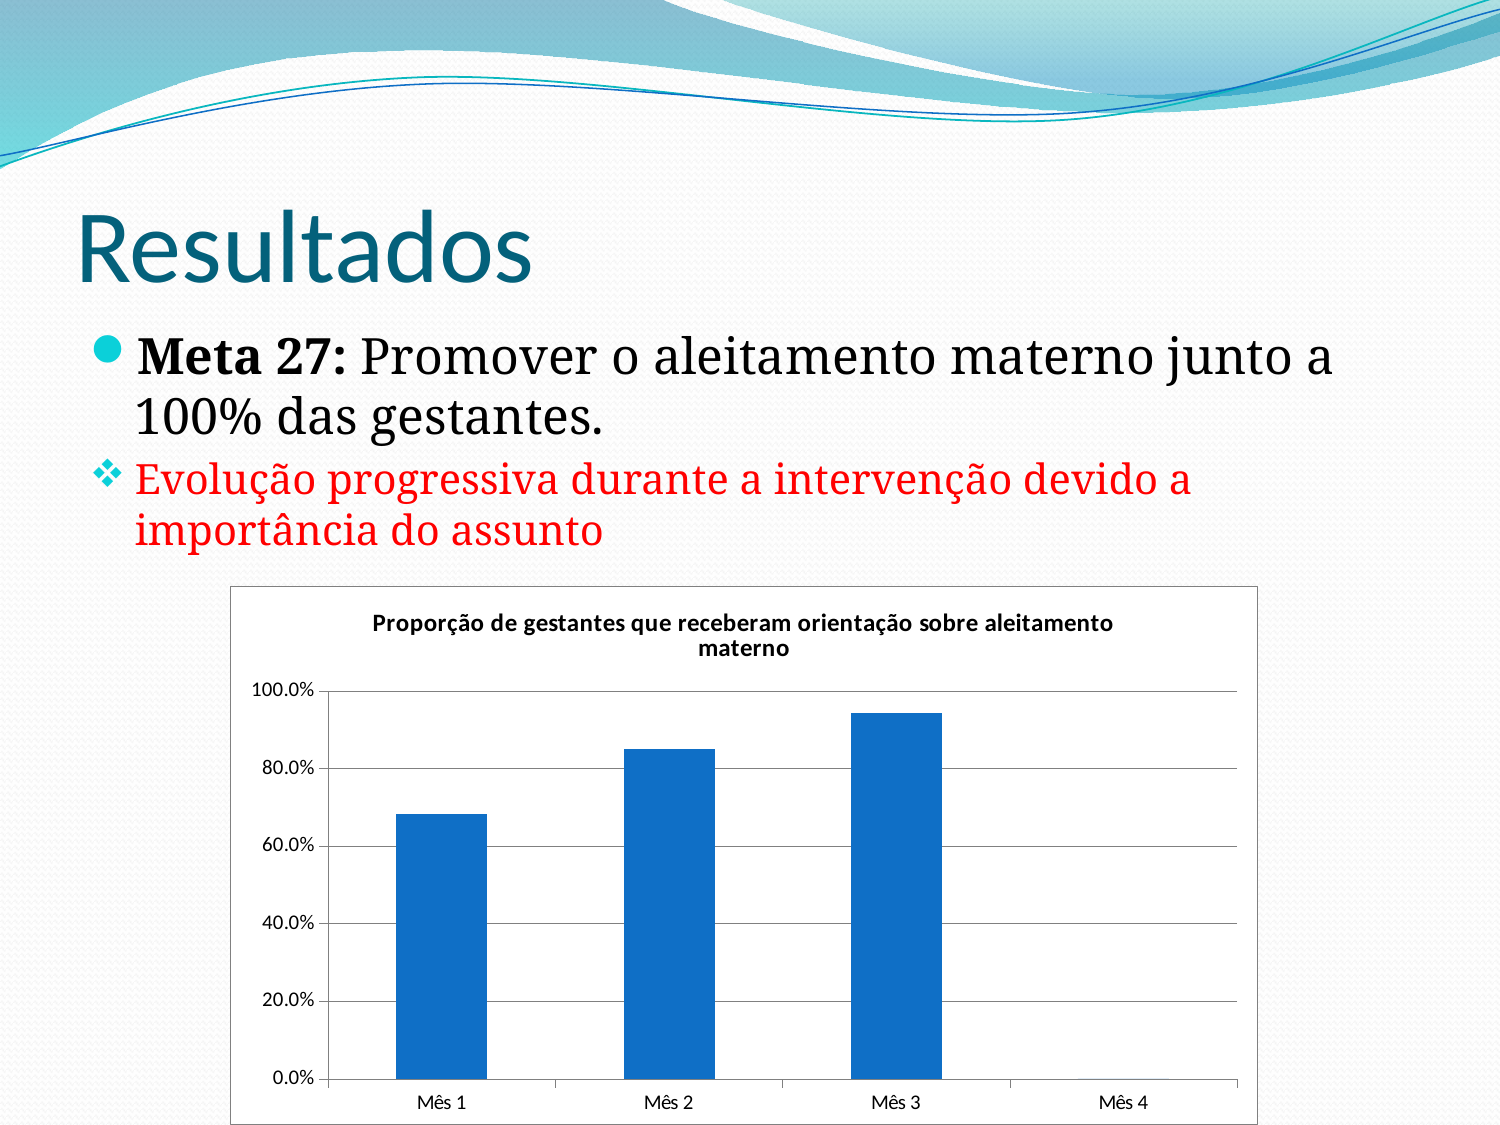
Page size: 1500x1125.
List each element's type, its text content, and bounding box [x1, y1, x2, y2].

title Resultados [75, 115, 1425, 303]
list Meta 27: Promover o aleitamento materno junto a 100% das gestantes. Evolução progressiva durante a intervenção devido a importância do assunto [75, 317, 1425, 1038]
chart [229, 585, 1259, 1125]
